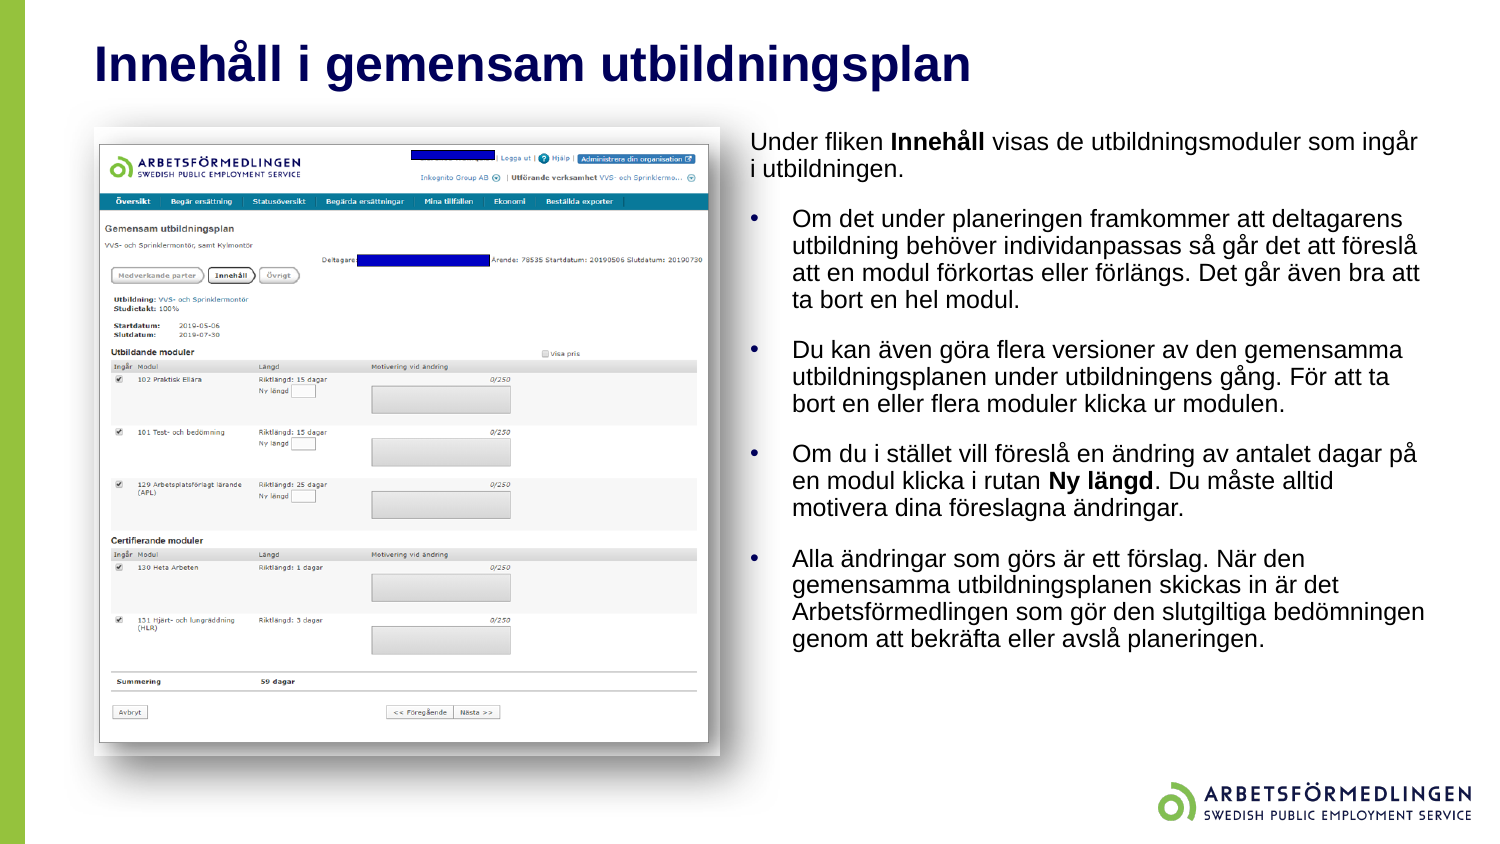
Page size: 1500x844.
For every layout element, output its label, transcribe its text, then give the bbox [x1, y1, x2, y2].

list Under fliken Innehåll visas de utbildningsmoduler som ingår i utbildningen. Om det under planeringen framkommer att deltagarens utbildning behöver individanpassas så går det att föreslå att en modul förkortas eller förlängs. Det går även bra att ta bort en hel modul. Du kan även göra flera versioner av den gemensamma utbildningsplanen under utbildningens gång. För att ta bort en eller flera moduler klicka ur modulen. Om du i stället vill föreslå en ändring av antalet dagar på en modul klicka i rutan Ny längd. Du måste alltid motivera dina föreslagna ändringar. Alla ändringar som görs är ett förslag. När den gemensamma utbildningsplanen skickas in är det Arbetsförmedlingen som gör den slutgiltiga bedömningen genom att bekräfta eller avslå planeringen. [750, 128, 1430, 834]
picture [94, 127, 720, 757]
picture [1430, 782, 1471, 821]
title Innehåll i gemensam utbildningsplan [94, 31, 1313, 94]
